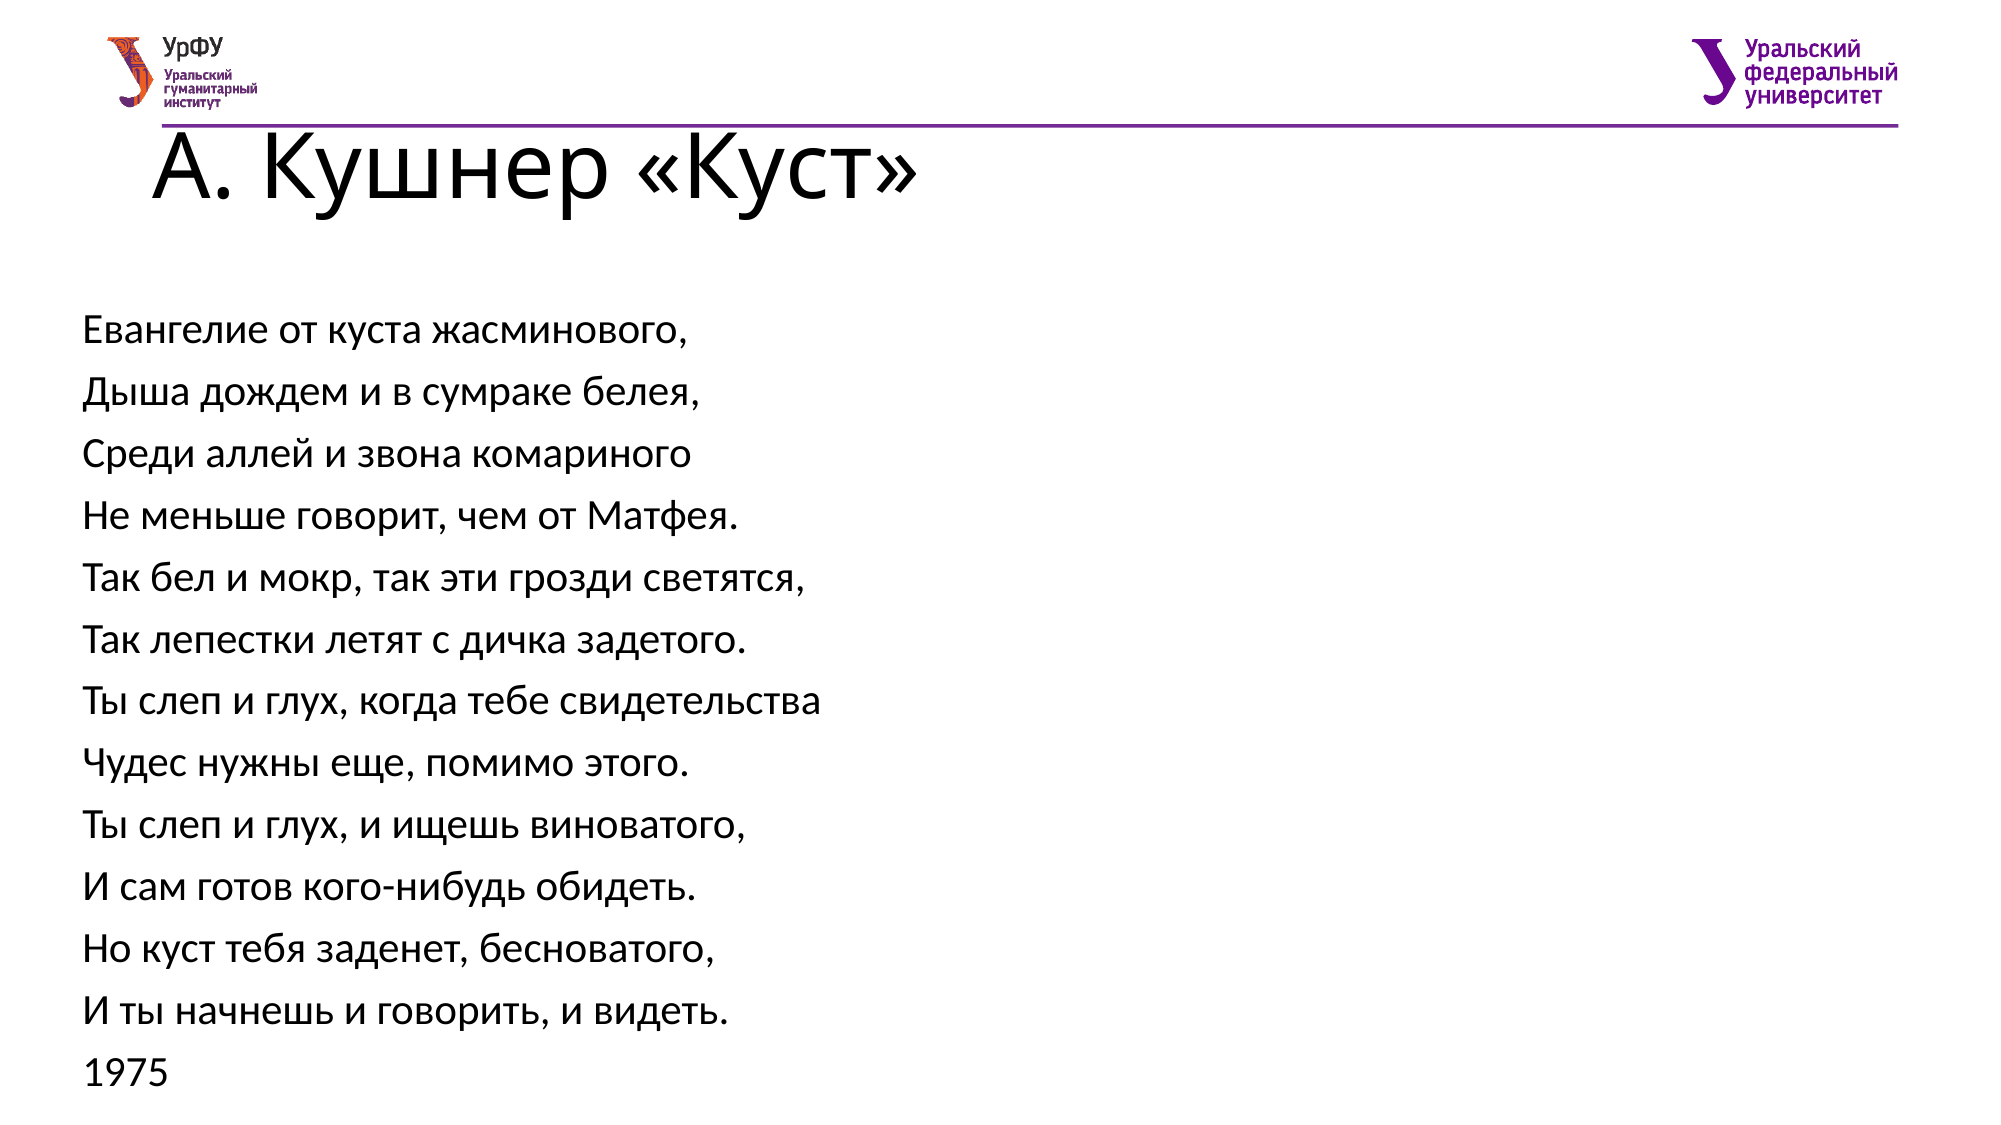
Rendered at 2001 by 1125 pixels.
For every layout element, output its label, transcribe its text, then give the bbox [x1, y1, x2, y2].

title А. Кушнер «Куст» [137, 59, 1863, 278]
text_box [1690, 37, 1899, 111]
picture [107, 37, 257, 110]
list Евангелие от куста жасминового, Дыша дождем и в сумраке белея, Среди аллей и звона комариного Не меньше говорит, чем от Матфея. Так бел и мокр, так эти грозди светятся, Так лепестки летят с дичка задетого. Ты слеп и глух, когда тебе свидетельства Чудес нужны еще, помимо этого. Ты слеп и глух, и ищешь виноватого, И сам готов кого-нибудь обидеть. Но куст тебя заденет, бесноватого, И ты начнешь и говорить, и видеть. 1975 [67, 299, 1932, 1107]
text_box [1863, 123, 1899, 129]
